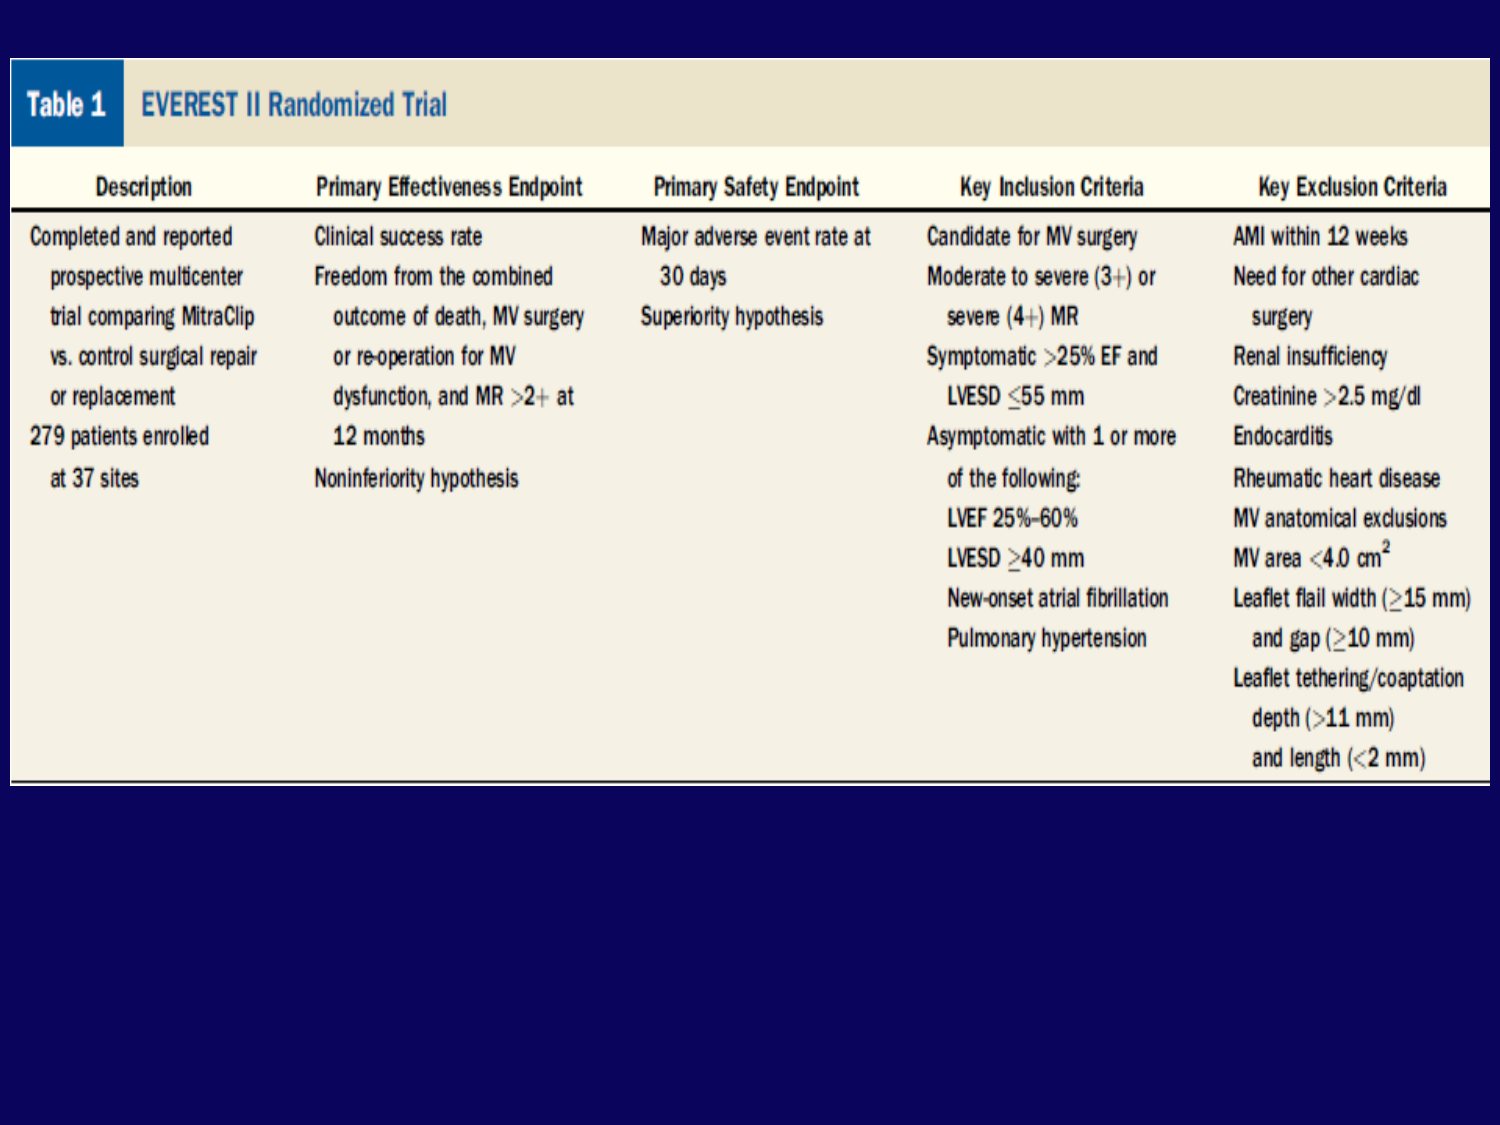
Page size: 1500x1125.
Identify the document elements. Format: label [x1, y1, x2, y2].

picture [9, 58, 1490, 786]
